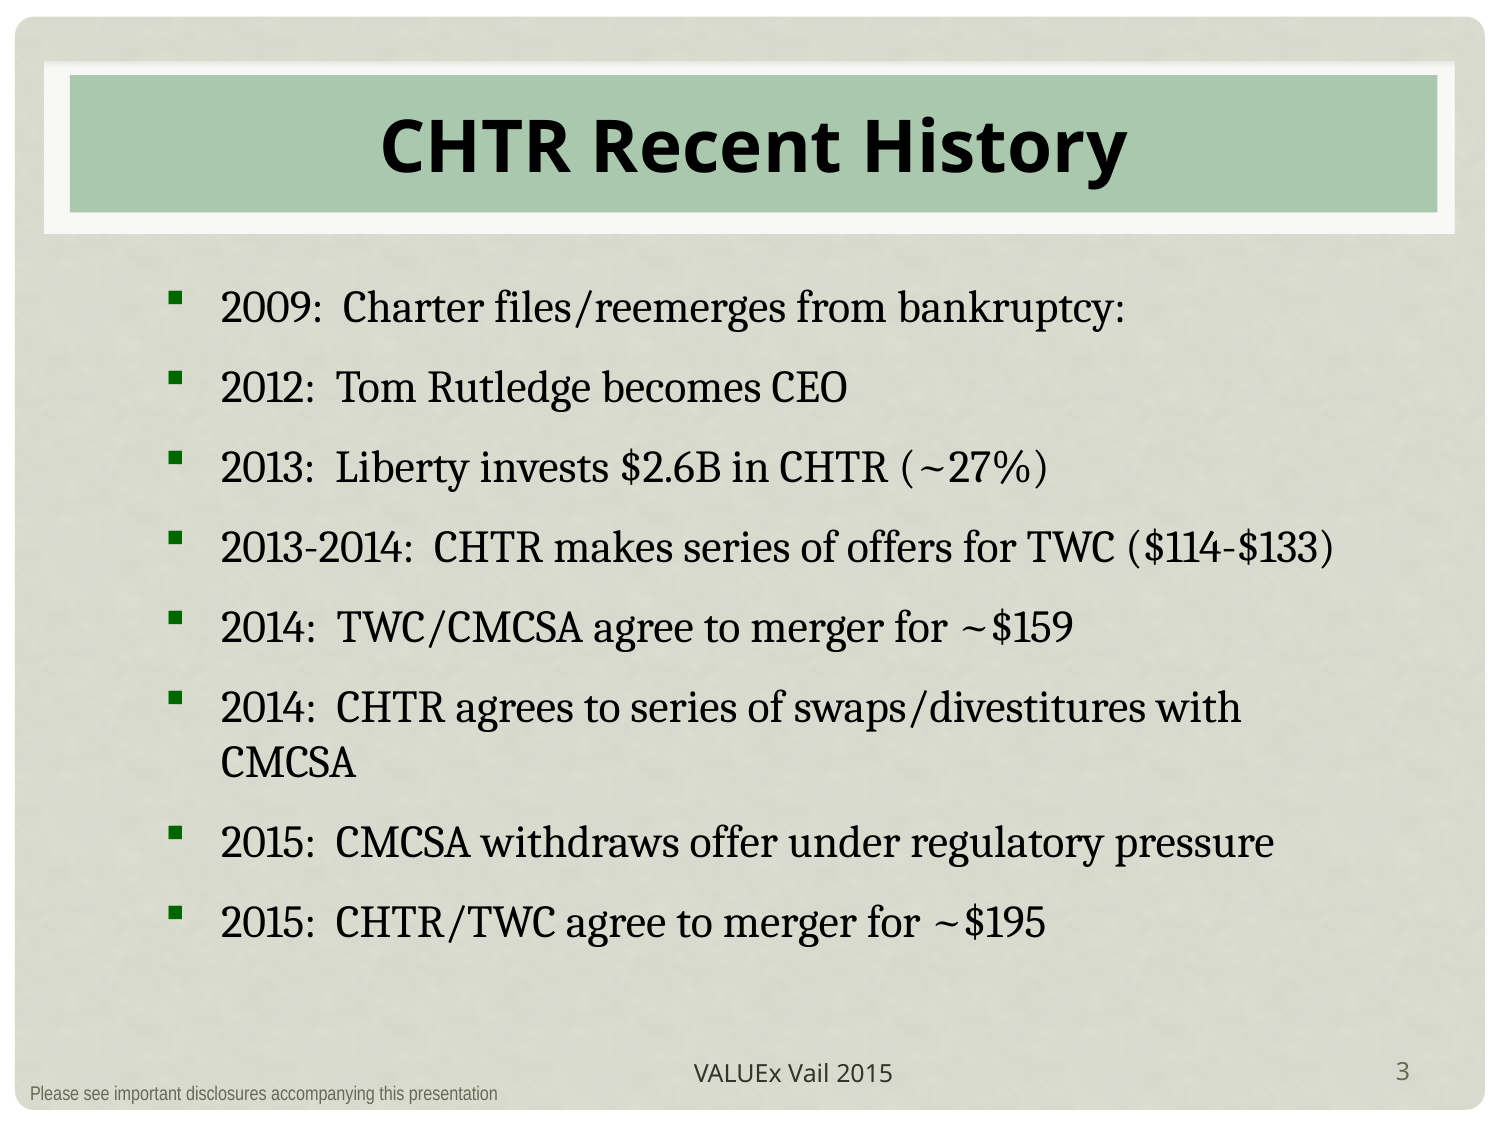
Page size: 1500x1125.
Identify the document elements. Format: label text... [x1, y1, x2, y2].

slide_number Please see important disclosures accompanying this presentation [15, 1062, 588, 1123]
footer VALUEx Vail 2015 [624, 1042, 963, 1103]
slide_number 3 [1074, 1042, 1425, 1103]
title CHTR Recent History [69, 75, 1438, 213]
text_box 2009: Charter files/reemerges from bankruptcy: 2012: Tom Rutledge becomes CEO 2013: Liberty invests $2.6B in CHTR (~27%) 2013-2014: CHTR makes series of offers for TWC ($114-$133) 2014: TWC/CMCSA agree to merger for ~$159 2014: CHTR agrees to series of swaps/divestitures with CMCSA 2015: CMCSA withdraws offer under regulatory pressure 2015: CHTR/TWC agree to merger for ~$195 [75, 269, 1388, 1037]
